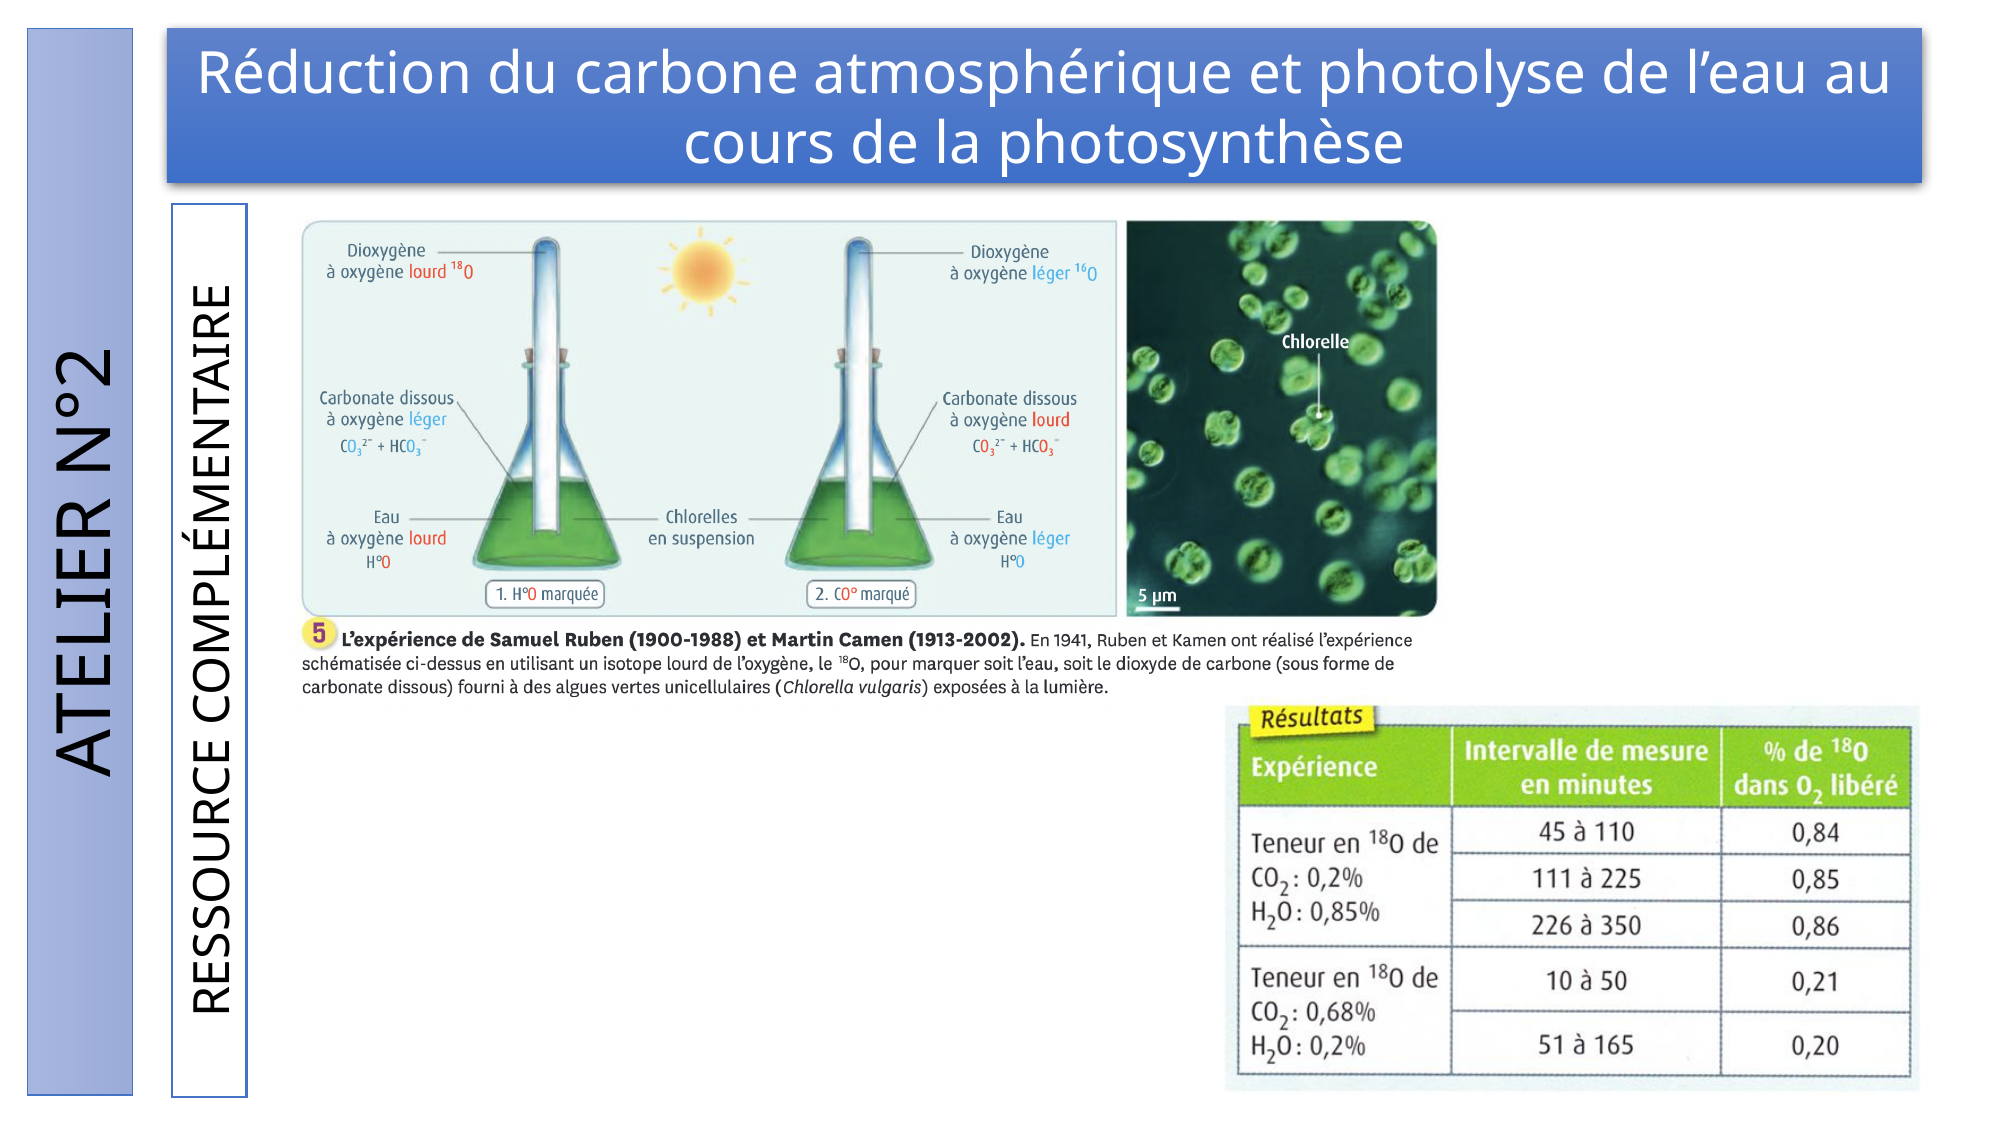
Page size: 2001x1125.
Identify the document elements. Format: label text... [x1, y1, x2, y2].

text_box Réduction du carbone atmosphérique et photolyse de l’eau au cours de la photosynthèse [166, 28, 1922, 183]
picture [285, 204, 1934, 1095]
text_box ATELIER N°2 [27, 28, 133, 1096]
text_box RESSOURCE COMPLÉMENTAIRE [171, 203, 248, 1098]
